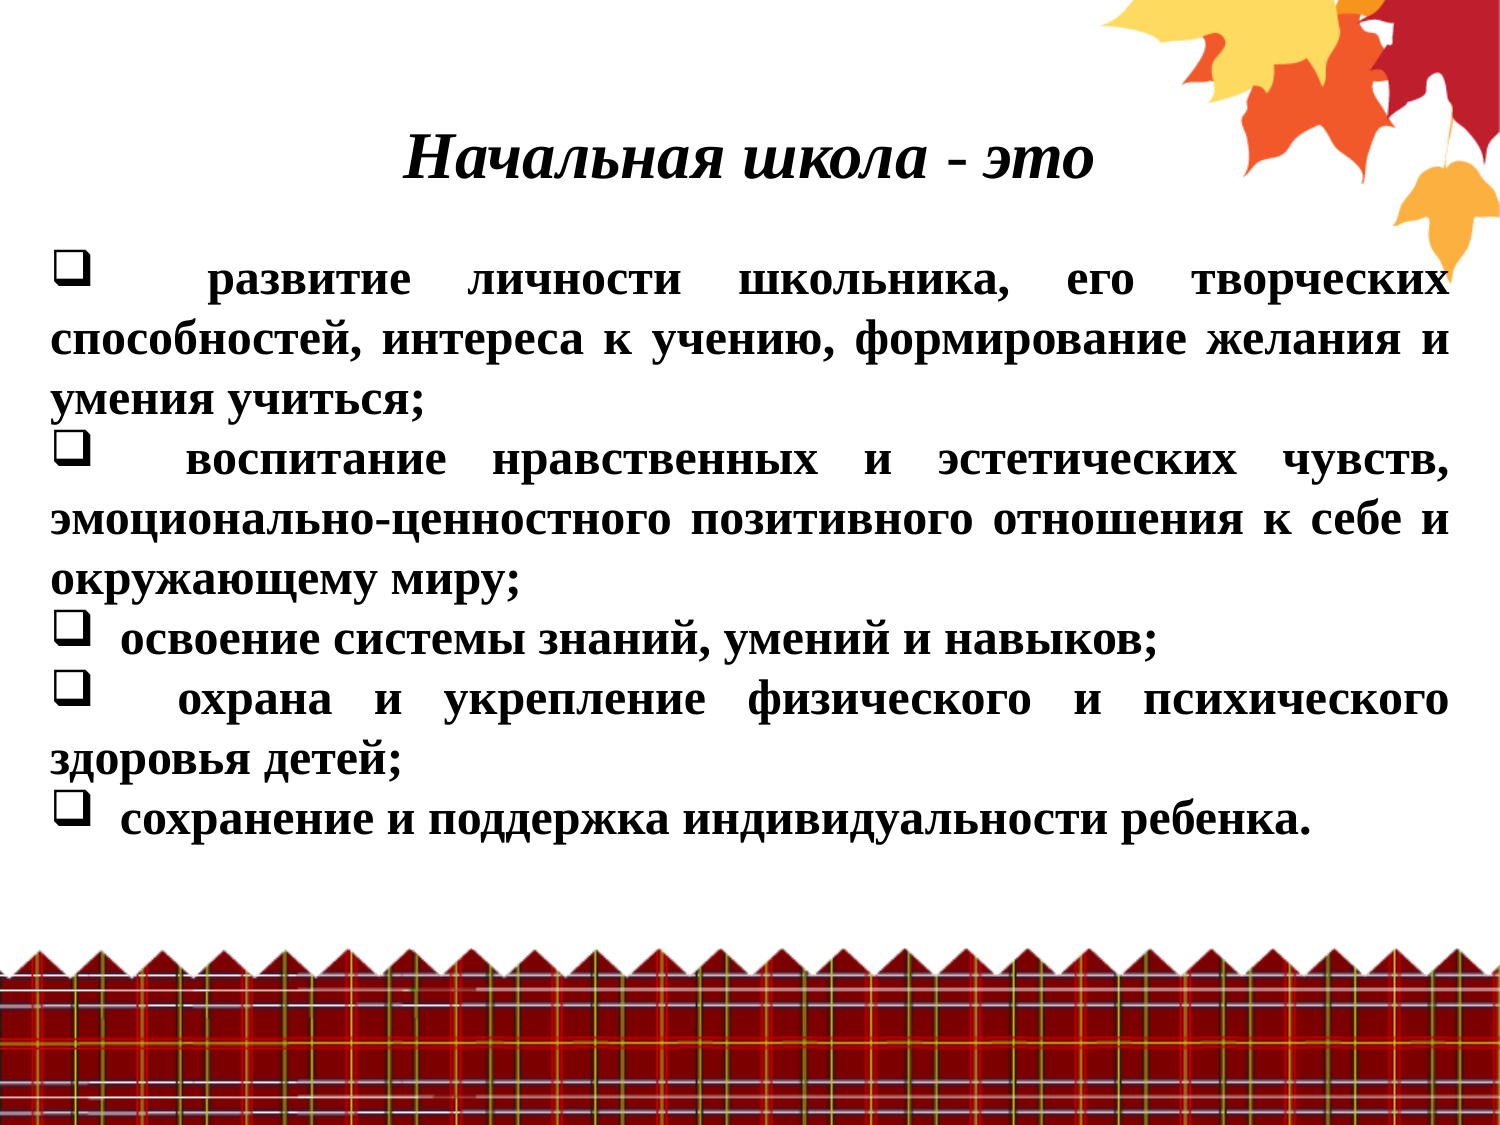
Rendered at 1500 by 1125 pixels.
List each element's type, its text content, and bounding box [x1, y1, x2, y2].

picture [0, 0, 1500, 1125]
title Начальная школа - это [46, 81, 1454, 200]
text_box развитие личности школьника, его творческих способностей, интереса к учению, формирование желания и умения учиться; воспитание нравственных и эстетических чувств, эмоционально-ценностного позитивного отношения к себе и окружающему миру; освоение системы знаний, умений и навыков; охрана и укрепление физического и психического здоровья детей; сохранение и поддержка индивидуальности ребенка. [35, 236, 1465, 852]
